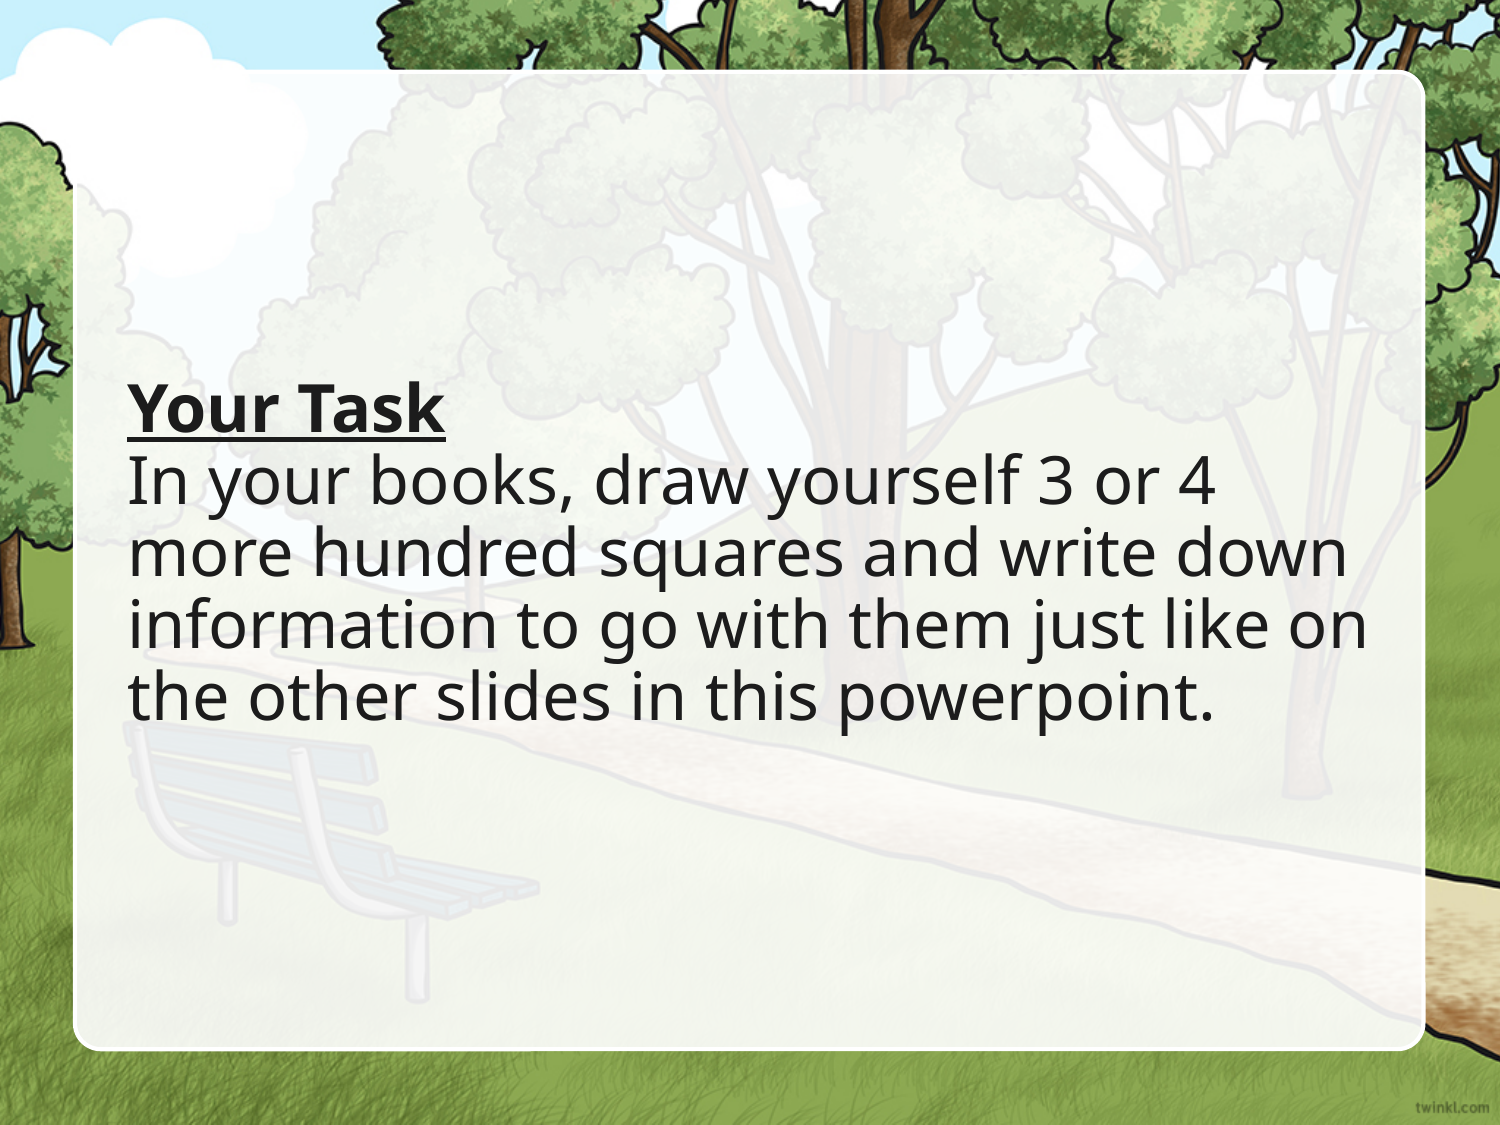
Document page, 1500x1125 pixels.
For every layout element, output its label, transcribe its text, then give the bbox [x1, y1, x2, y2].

title Your Task In your books, draw yourself 3 or 4 more hundred squares and write down information to go with them just like on the other slides in this powerpoint. [73, 76, 1426, 1033]
picture [0, 0, 1500, 1125]
